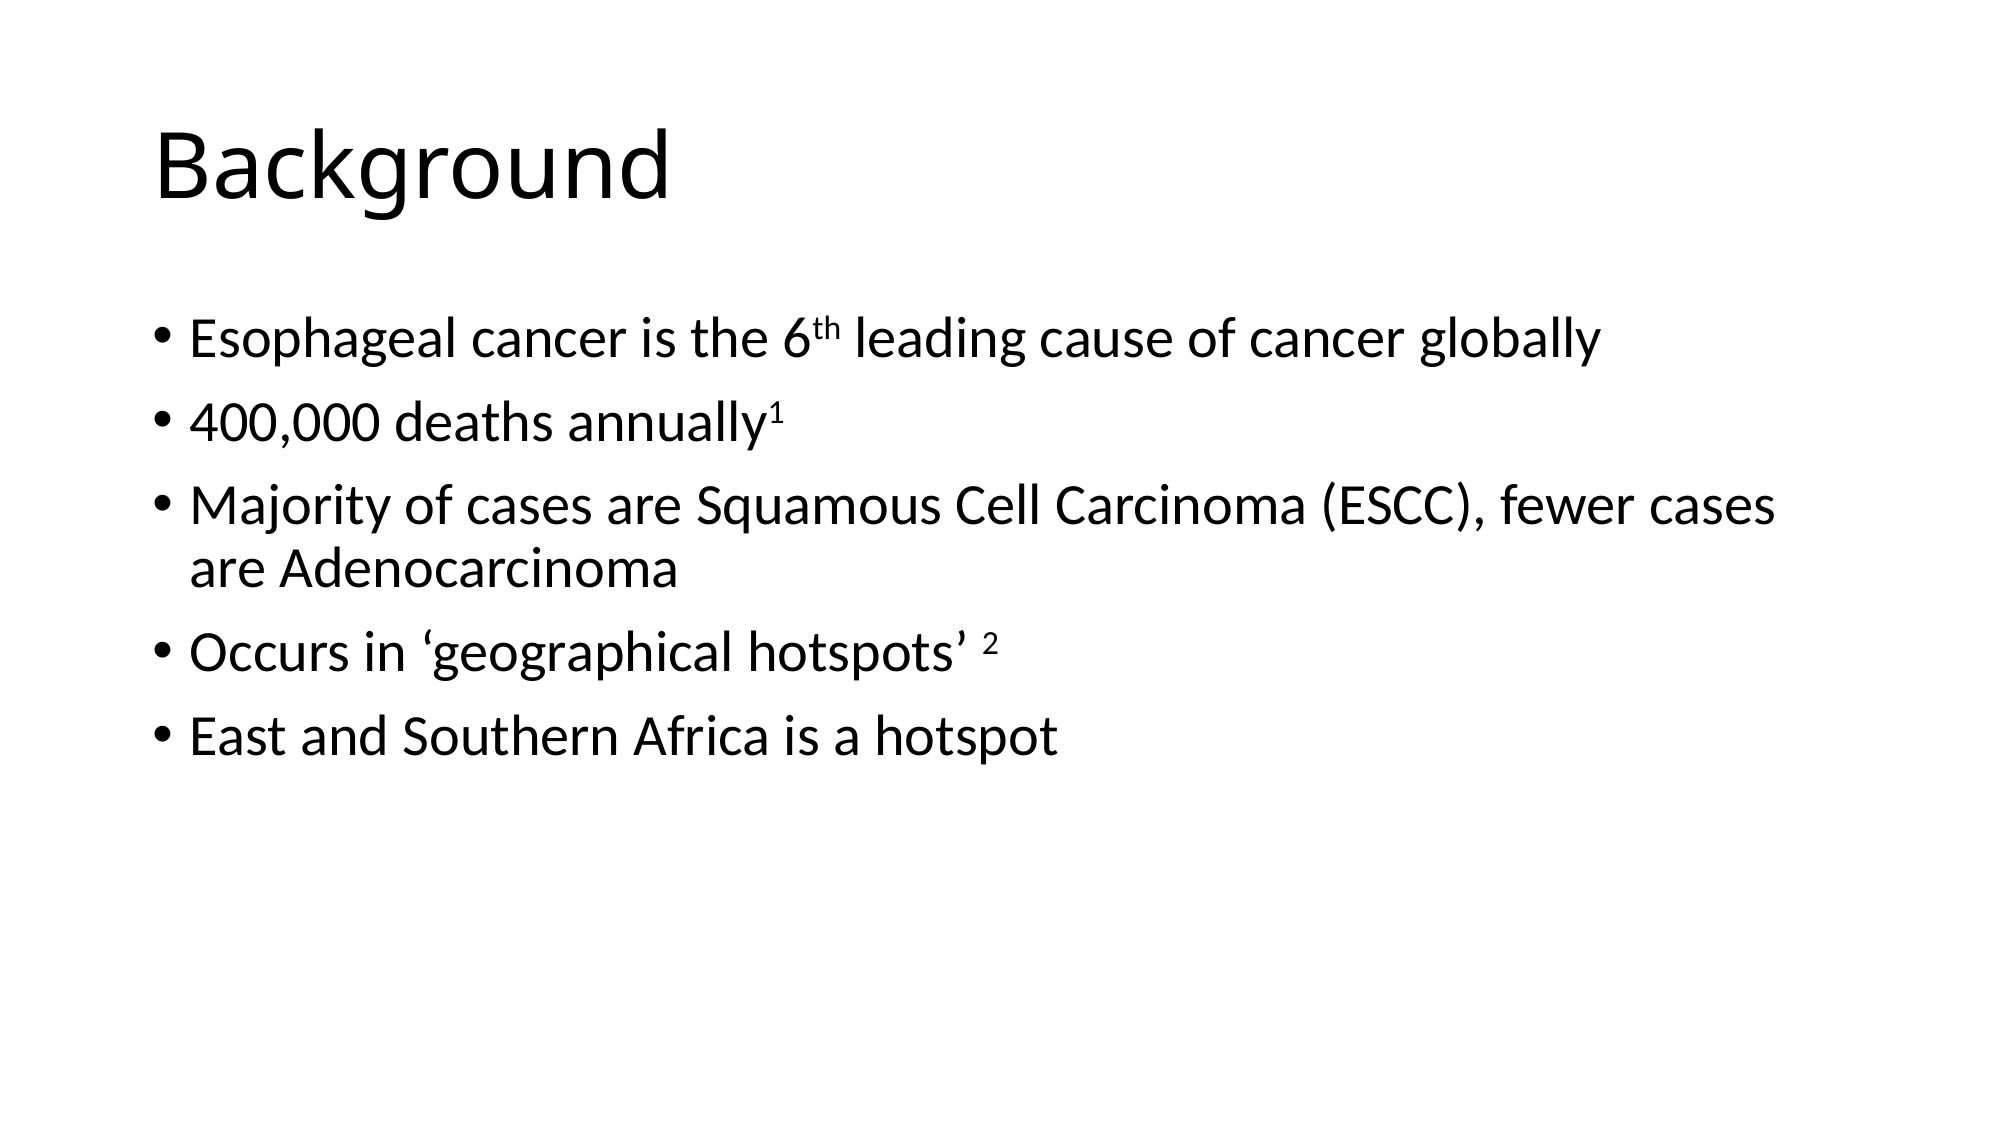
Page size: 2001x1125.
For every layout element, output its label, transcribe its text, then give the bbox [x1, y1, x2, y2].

list Esophageal cancer is the 6th leading cause of cancer globally 400,000 deaths annually1 Majority of cases are Squamous Cell Carcinoma (ESCC), fewer cases are Adenocarcinoma Occurs in ‘geographical hotspots’ 2 East and Southern Africa is a hotspot [137, 299, 1863, 1014]
title Background [137, 59, 1863, 278]
